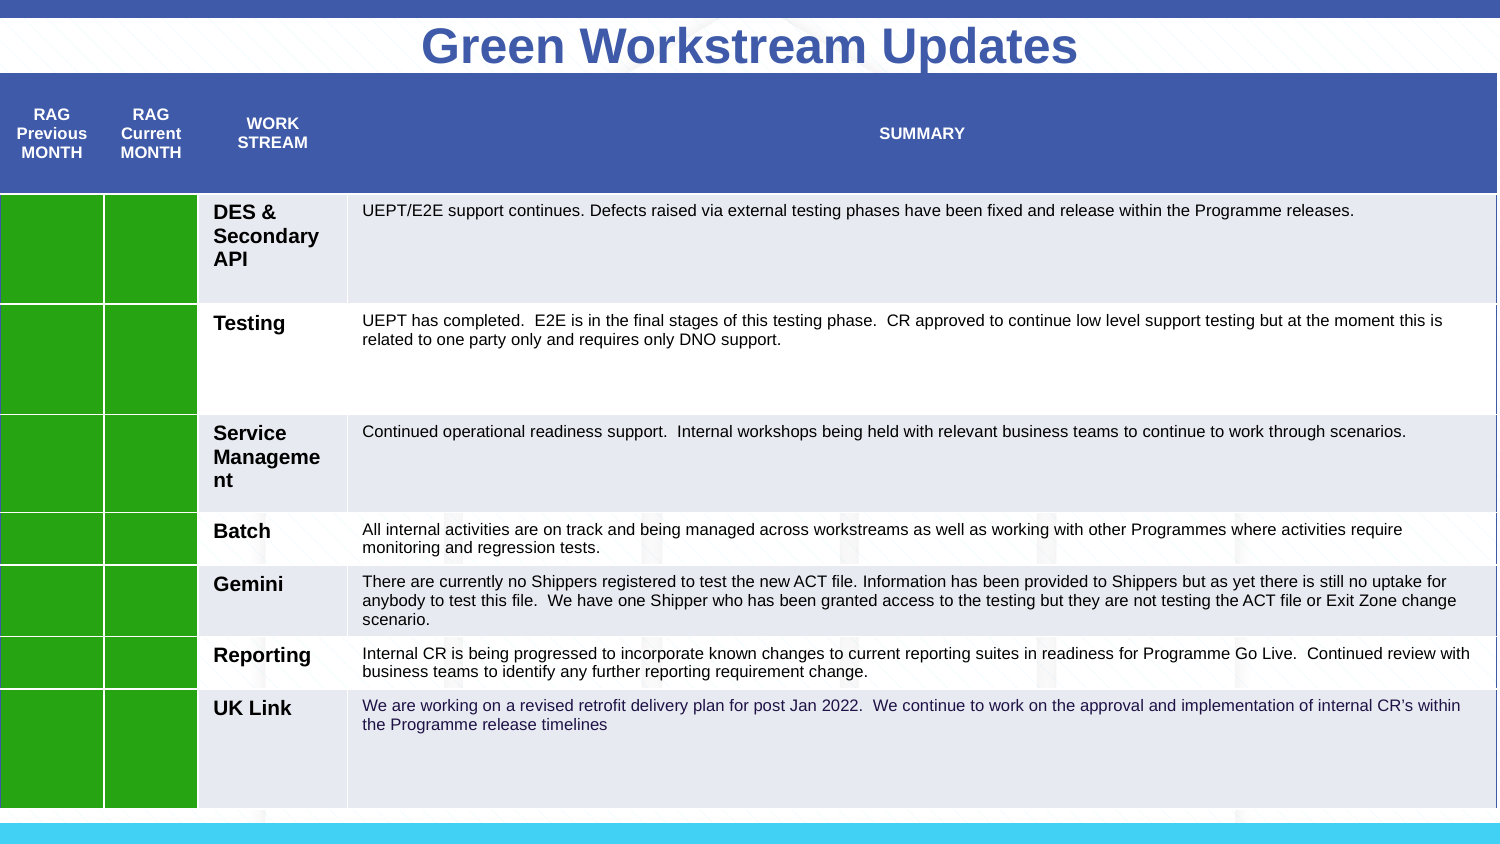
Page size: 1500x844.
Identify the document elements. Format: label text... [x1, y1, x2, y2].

table_cell Batch [199, 513, 347, 564]
table_cell There are currently no Shippers registered to test the new ACT file. Information has been provided to Shippers but as yet there is still no uptake for anybody to test this file. We have one Shipper who has been granted access to the testing but they are not testing the ACT file or Exit Zone change scenario. [348, 566, 1496, 636]
table_header SUMMARY [348, 74, 1496, 193]
table_cell [105, 690, 197, 808]
table_cell Continued operational readiness support. Internal workshops being held with relevant business teams to continue to work through scenarios. [348, 415, 1496, 512]
table_cell [105, 195, 197, 303]
table_cell Reporting [199, 637, 347, 688]
table_cell [1, 195, 103, 303]
picture [0, 0, 75, 73]
table_cell UEPT has completed. E2E is in the final stages of this testing phase. CR approved to continue low level support testing but at the moment this is related to one party only and requires only DNO support. [348, 305, 1496, 414]
table_cell We are working on a revised retrofit delivery plan for post Jan 2022. We continue to work on the approval and implementation of internal CR’s within the Programme release timelines [348, 690, 1496, 808]
table_cell [105, 415, 197, 512]
table_cell UK Link [199, 690, 347, 808]
table_cell [1, 690, 103, 808]
table_cell [1, 566, 103, 636]
table_header RAG Previous MONTH [1, 74, 104, 193]
table_cell DES & Secondary API [199, 195, 347, 303]
table_cell Gemini [199, 566, 347, 636]
table_cell [105, 637, 197, 688]
table_cell [105, 566, 197, 636]
table_cell [1, 637, 103, 688]
table_header RAG Current MONTH [104, 92, 198, 193]
table_cell All internal activities are on track and being managed across workstreams as well as working with other Programmes where activities require monitoring and regression tests. [348, 513, 1496, 564]
table_cell [1, 305, 103, 414]
table_cell [105, 305, 197, 414]
table_header WORK STREAM [198, 92, 348, 193]
table_cell Testing [199, 305, 347, 414]
table_cell Service Management [199, 415, 347, 512]
table_cell [1, 513, 103, 564]
table_cell Internal CR is being progressed to incorporate known changes to current reporting suites in readiness for Programme Go Live. Continued review with business teams to identify any further reporting requirement change. [348, 637, 1496, 688]
table_cell [1, 415, 103, 512]
title Green Workstream Updates [75, 0, 1425, 92]
table_cell UEPT/E2E support continues. Defects raised via external testing phases have been fixed and release within the Programme releases. [348, 195, 1496, 303]
table_cell [105, 513, 197, 564]
picture [0, 0, 1500, 844]
